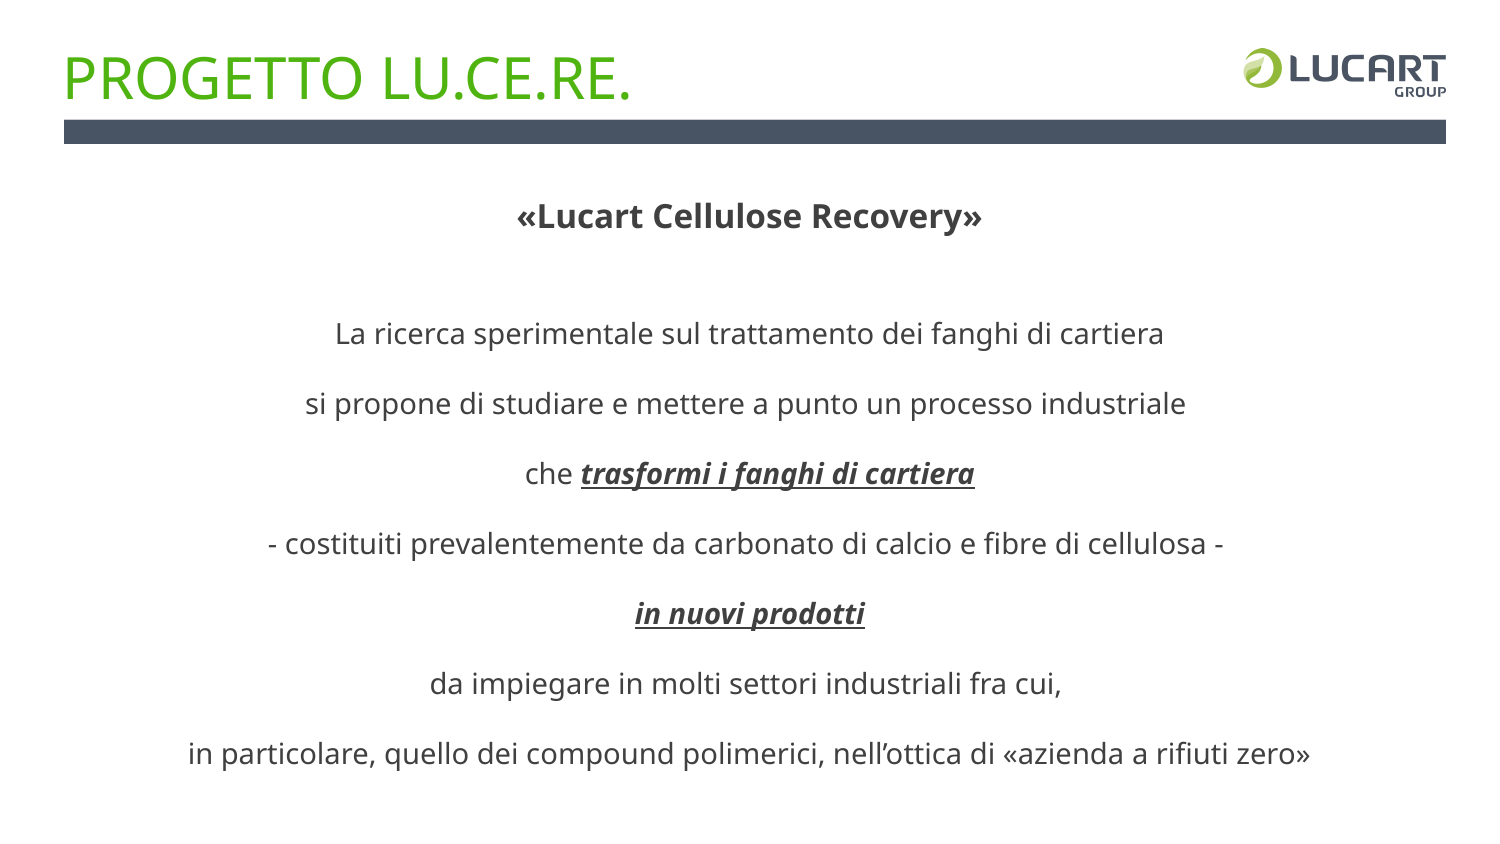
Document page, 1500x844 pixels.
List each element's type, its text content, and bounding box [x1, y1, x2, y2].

picture [63, 48, 1447, 144]
text_box «Lucart Cellulose Recovery» La ricerca sperimentale sul trattamento dei fanghi di cartiera si propone di studiare e mettere a punto un processo industriale che trasformi i fanghi di cartiera - costituiti prevalentemente da carbonato di calcio e fibre di cellulosa - in nuovi prodotti da impiegare in molti settori industriali fra cui, in particolare, quello dei compound polimerici, nell’ottica di «azienda a rifiuti zero» [54, 188, 1446, 844]
text_box PROGETTO LU.CE.RE. [48, 33, 1202, 119]
